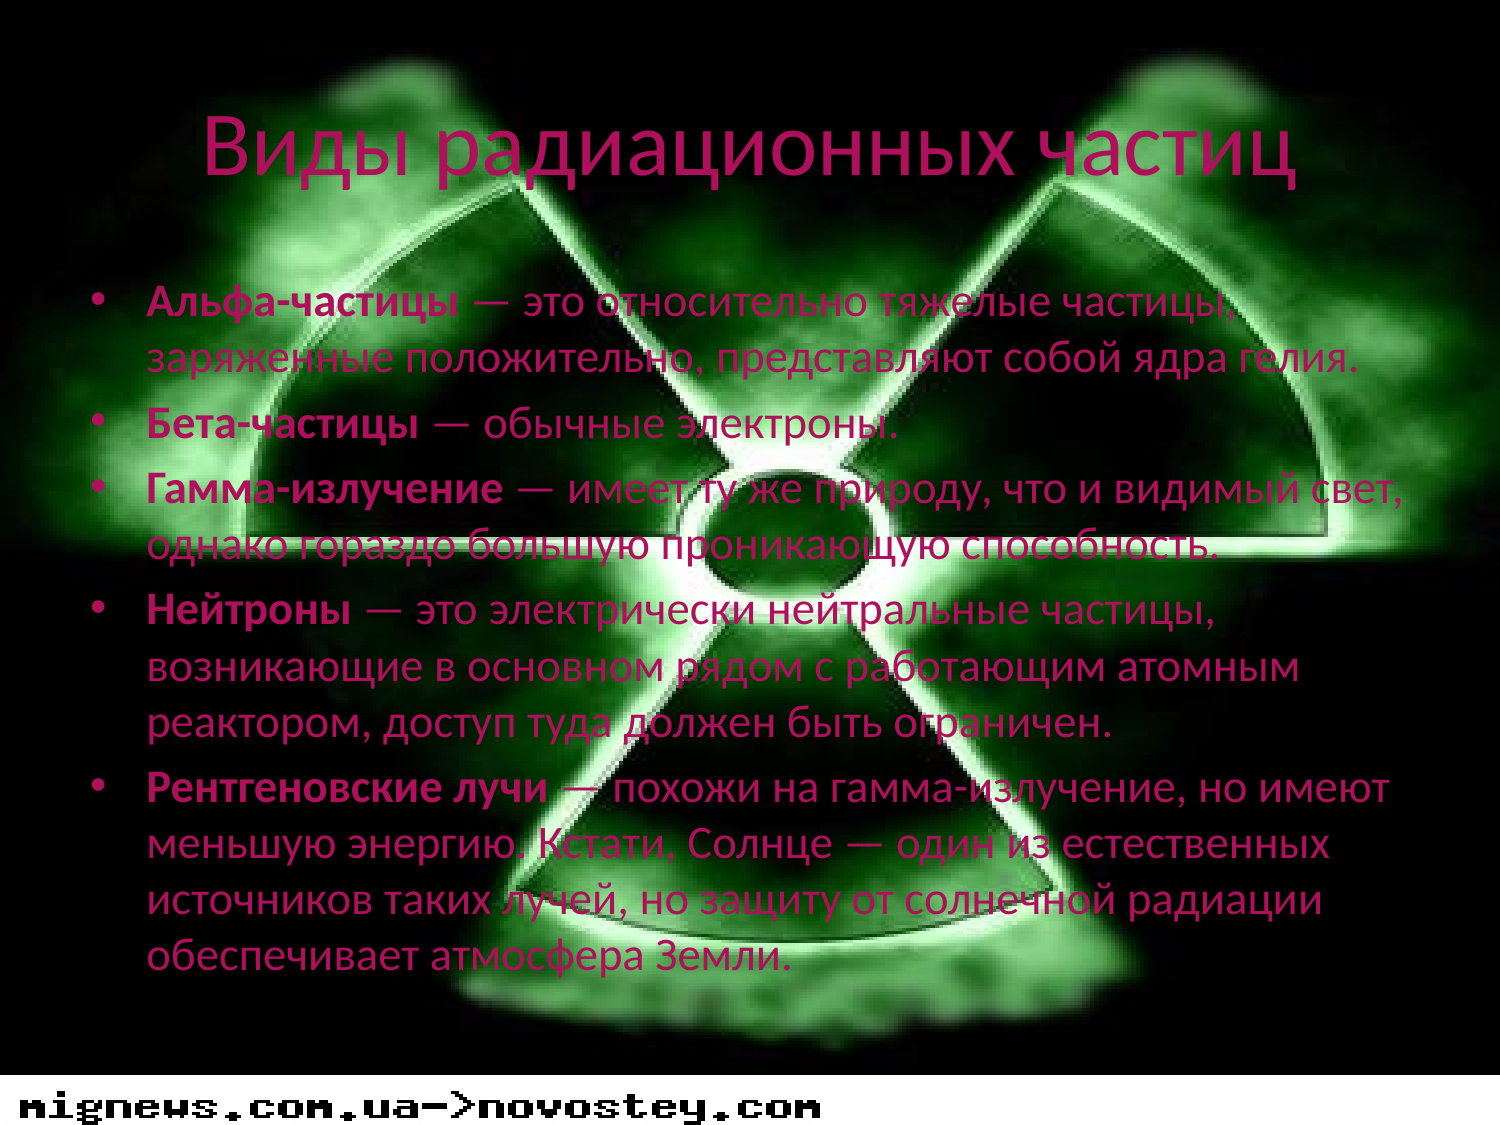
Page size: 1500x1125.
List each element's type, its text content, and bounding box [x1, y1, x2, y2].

picture [0, 0, 1500, 1125]
title Виды радиационных частиц [75, 45, 1425, 233]
list Альфа-частицы — это относительно тяжелые частицы, заряженные положительно, представляют собой ядра гелия. Бета-частицы — обычные электроны. Гамма-излучение — имеет ту же природу, что и видимый свет, однако гораздо большую проникающую способность. Нейтроны — это электрически нейтральные частицы, возникающие в основном рядом с работающим атомным реактором, доступ туда должен быть ограничен. Рентгеновские лучи — похожи на гамма-излучение, но имеют меньшую энергию. Кстати, Солнце — один из естественных источников таких лучей, но защиту от солнечной радиации обеспечивает атмосфера Земли. [75, 262, 1425, 1005]
